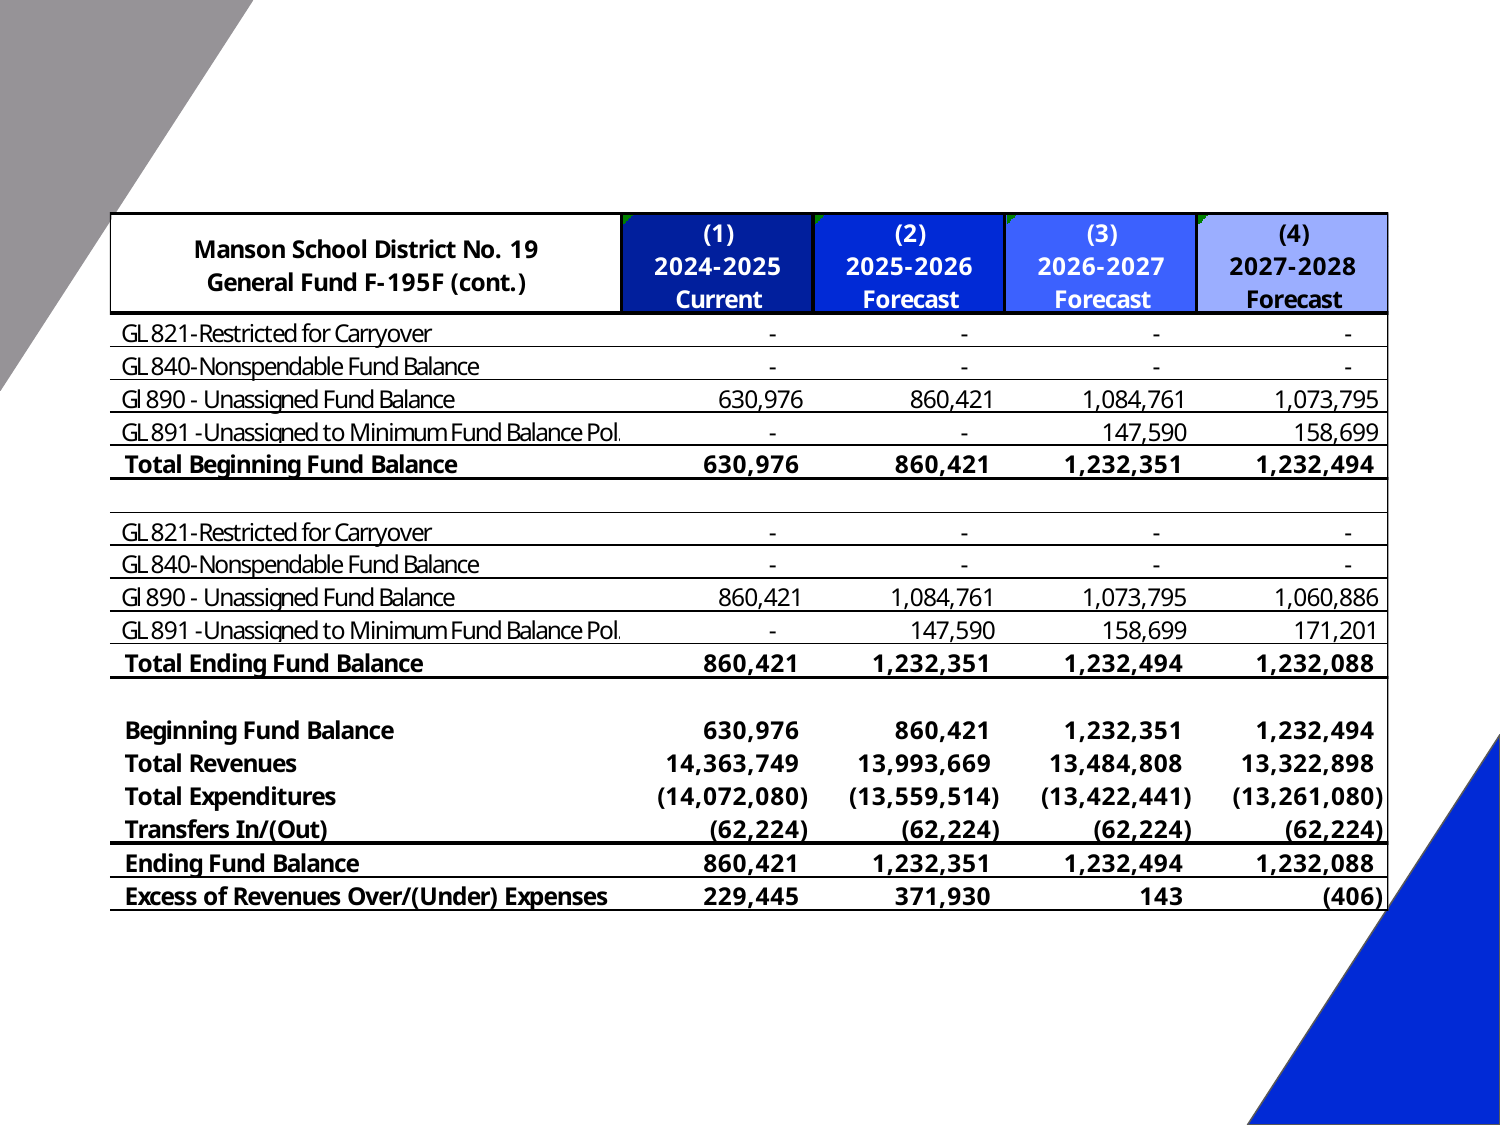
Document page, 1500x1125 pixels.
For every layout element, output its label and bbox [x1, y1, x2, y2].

text_box [1247, 734, 1500, 1125]
text_box [0, 0, 253, 391]
picture [109, 212, 1391, 913]
